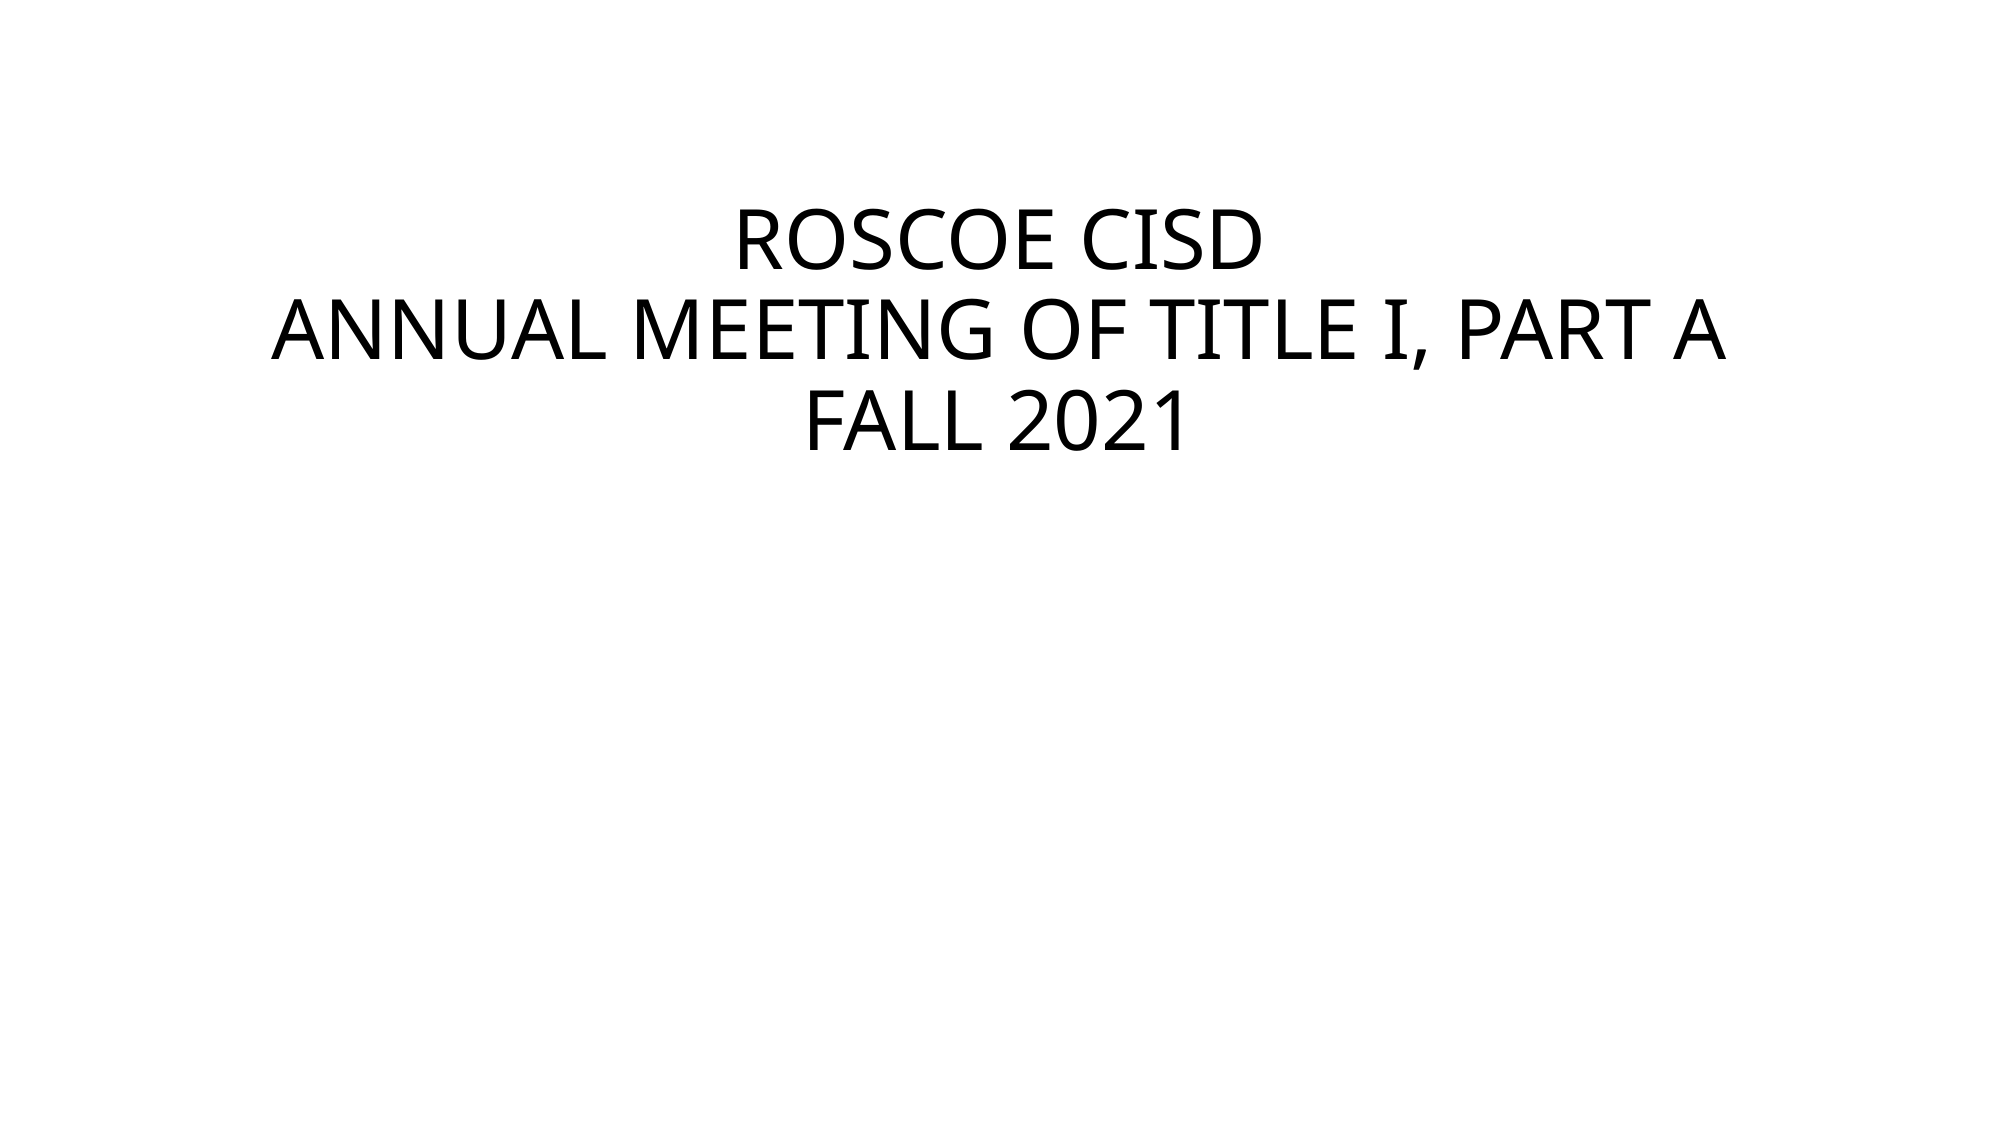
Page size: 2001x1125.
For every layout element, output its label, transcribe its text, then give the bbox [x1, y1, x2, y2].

title ROSCOE CISD ANNUAL MEETING OF TITLE I, PART A FALL 2021 [249, 184, 1750, 576]
